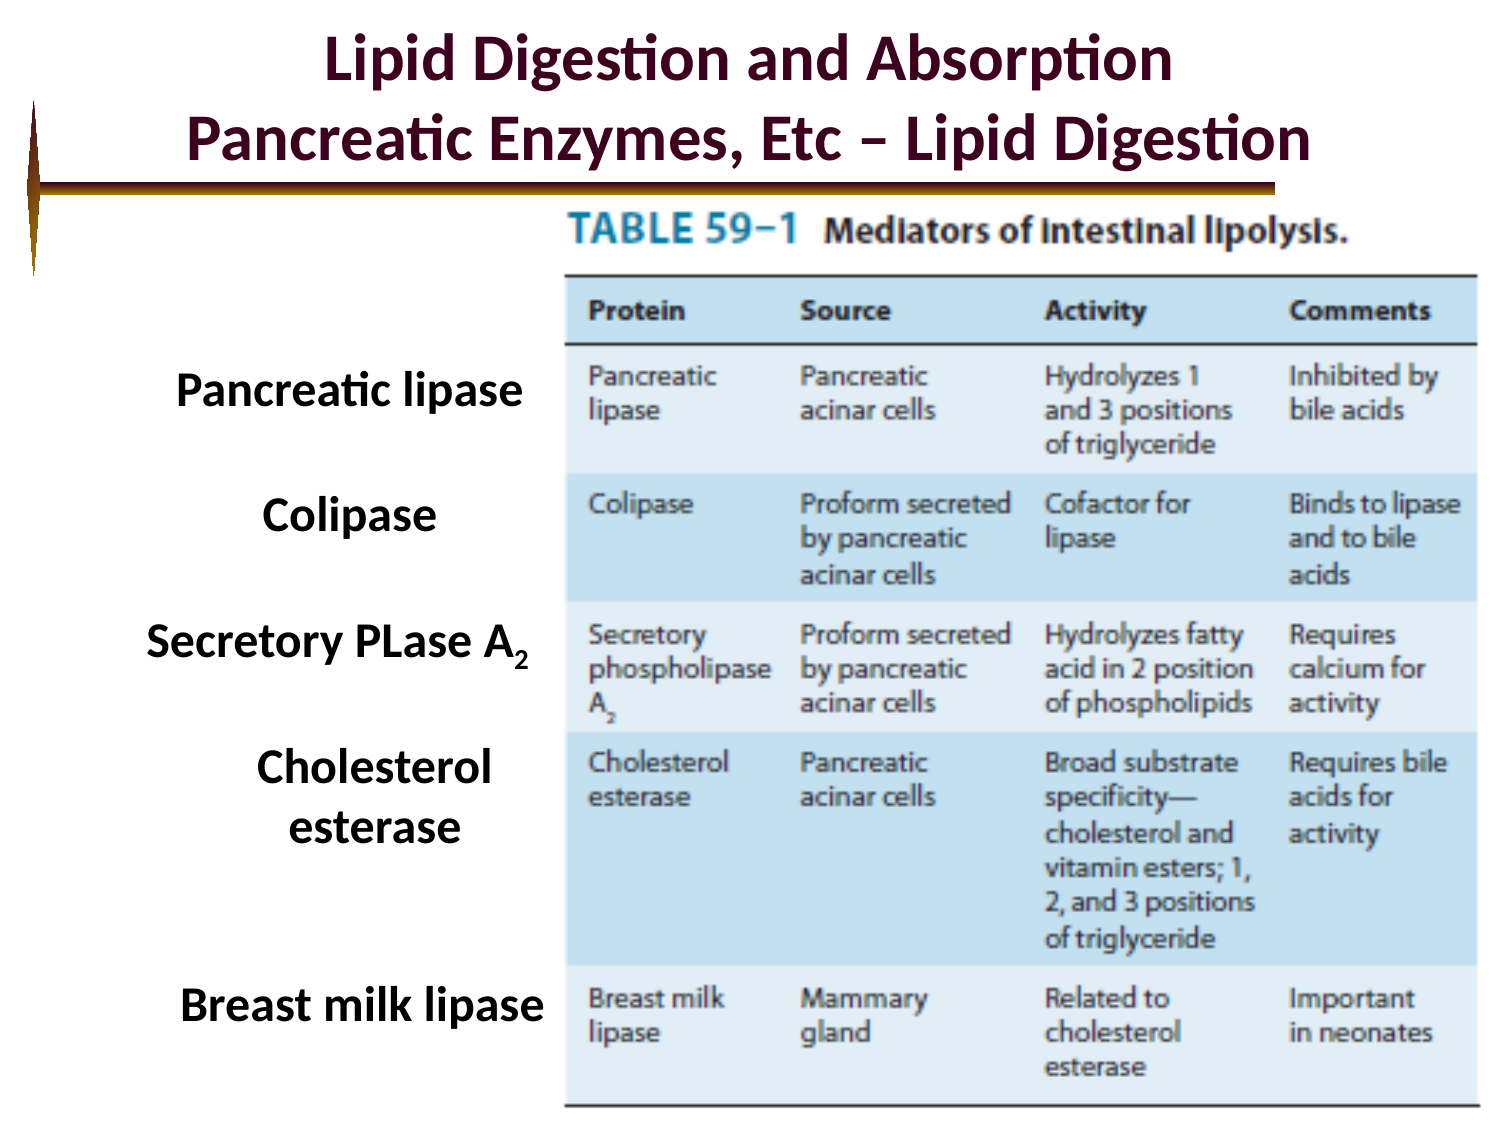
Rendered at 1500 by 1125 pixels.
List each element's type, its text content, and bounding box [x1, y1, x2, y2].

text_box Pancreatic lipase [137, 349, 532, 424]
text_box Colipase [137, 474, 532, 549]
text_box Breast milk lipase [150, 963, 532, 1039]
picture [537, 176, 1500, 1125]
text_box Cholesterol esterase [162, 726, 532, 861]
title Lipid Digestion and Absorption Pancreatic Enzymes, Etc – Lipid Digestion [75, 0, 1425, 174]
text_box Secretory PLase A2 [125, 599, 532, 683]
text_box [27, 100, 1276, 276]
